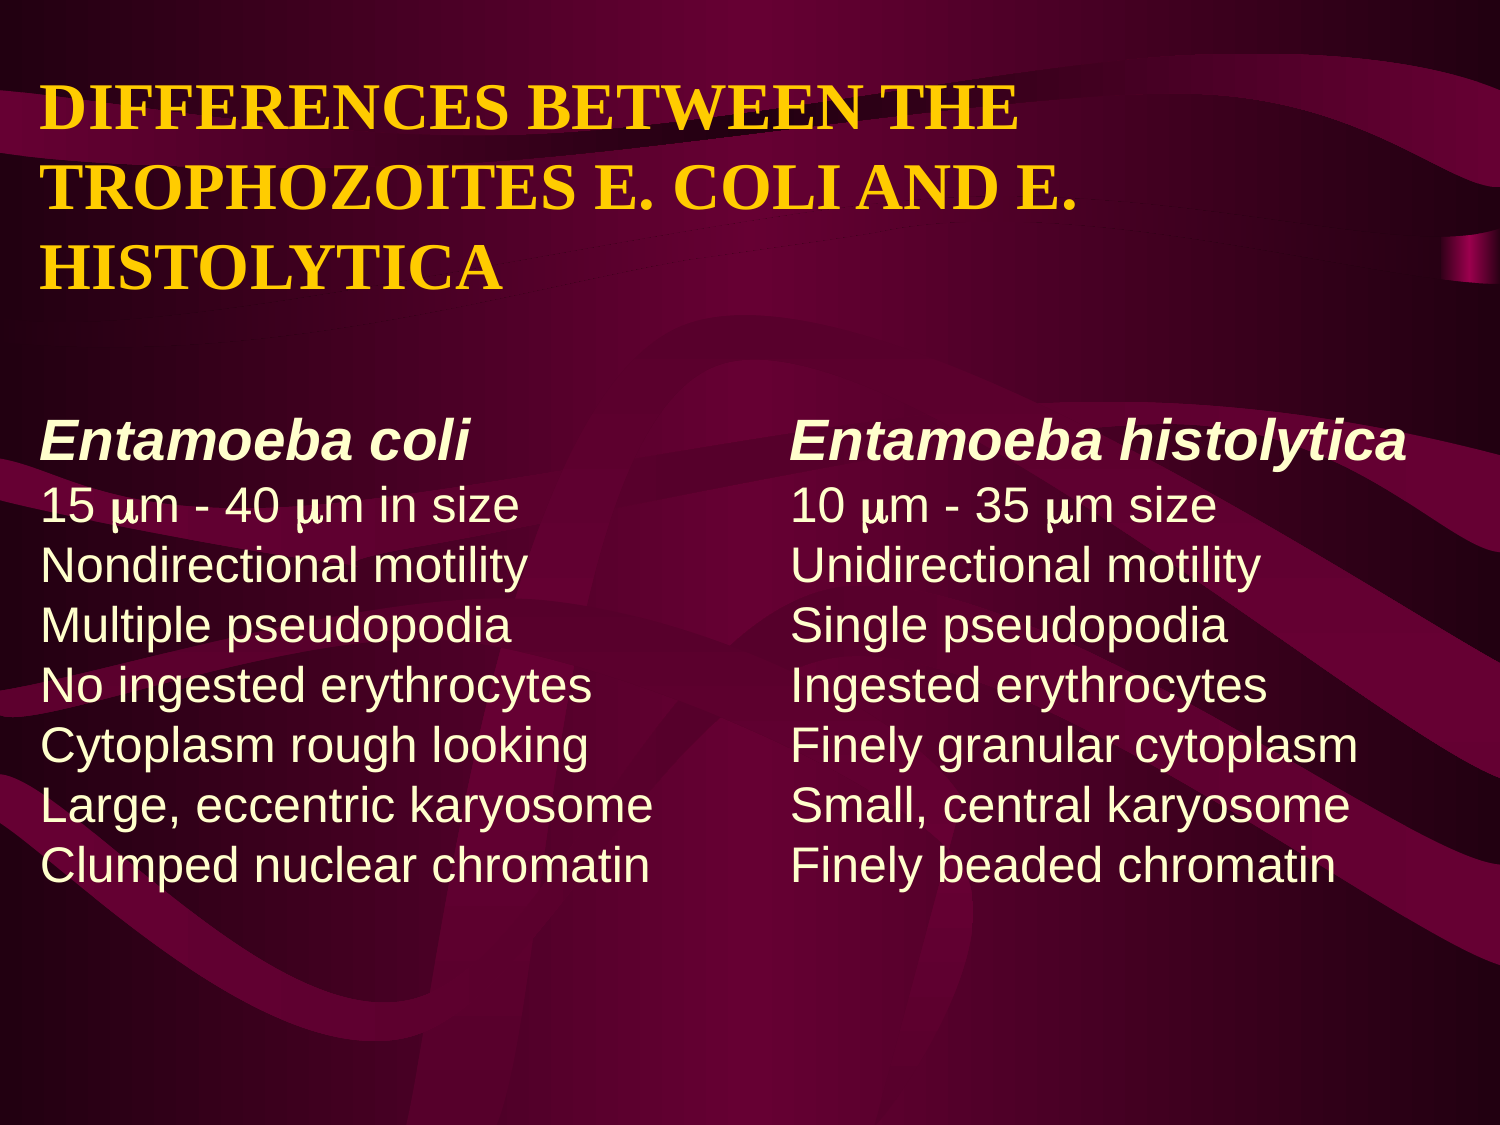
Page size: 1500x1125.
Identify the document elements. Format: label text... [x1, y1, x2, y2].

title DIFFERENCES BETWEEN THE TROPHOZOITES E. COLI AND E. HISTOLYTICA Entamoeba coli Entamoeba histolytica 15 mm - 40 mm in size 10 mm - 35 mm size Nondirectional motility Unidirectional motility Multiple pseudopodia Single pseudopodia No ingested erythrocytes Ingested erythrocytes Cytoplasm rough looking Finely granular cytoplasm Large, eccentric karyosome Small, central karyosome Clumped nuclear chromatin Finely beaded chromatin [24, 287, 1438, 788]
